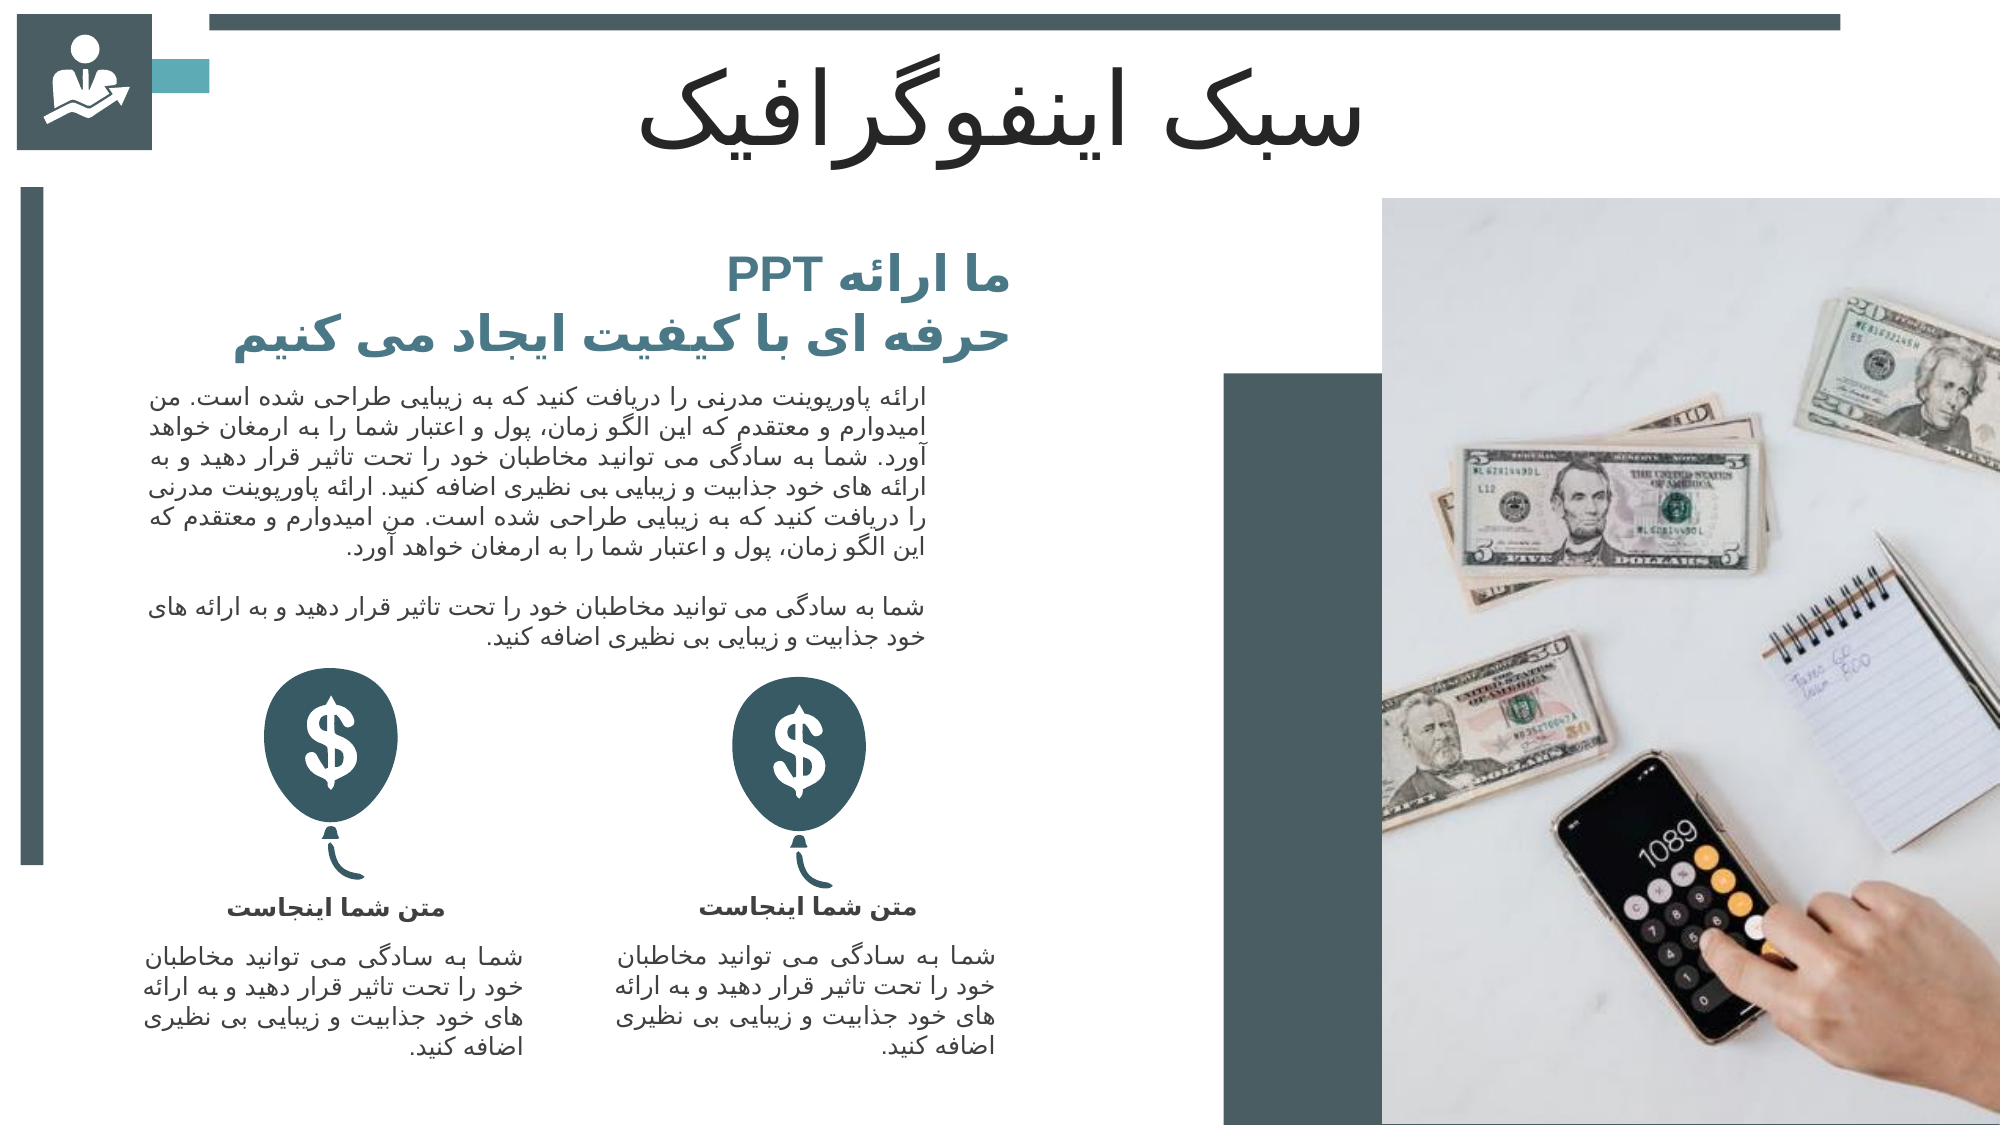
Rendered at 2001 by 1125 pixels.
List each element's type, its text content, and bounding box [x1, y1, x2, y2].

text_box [728, 673, 866, 890]
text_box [598, 883, 1015, 1039]
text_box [260, 664, 398, 881]
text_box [126, 883, 543, 1039]
text_box [1223, 372, 2000, 1125]
text_box ارائه پاورپوینت مدرنی را دریافت کنید که به زیبایی طراحی شده است. من امیدوارم و معتقدم که این الگو زمان، پول و اعتبار شما را به ارمغان خواهد آورد. شما به سادگی می توانید مخاطبان خود را تحت تاثیر قرار دهید و به ارائه های خود جذابیت و زیبایی بی نظیری اضافه کنید. ارائه پاورپوینت مدرنی را دریافت کنید که به زیبایی طراحی شده است. من امیدوارم و معتقدم که این الگو زمان، پول و اعتبار شما را به ارمغان خواهد آورد. شما به سادگی می توانید مخاطبان خود را تحت تاثیر قرار دهید و به ارائه های خود جذابیت و زیبایی بی نظیری اضافه کنید. [132, 373, 942, 658]
list سبک اینفوگرافیک [53, 55, 1952, 175]
text_box ما ارائه PPT حرفه ای با کیفیت ایجاد می کنیم [132, 240, 1019, 362]
picture [1382, 198, 2000, 1124]
